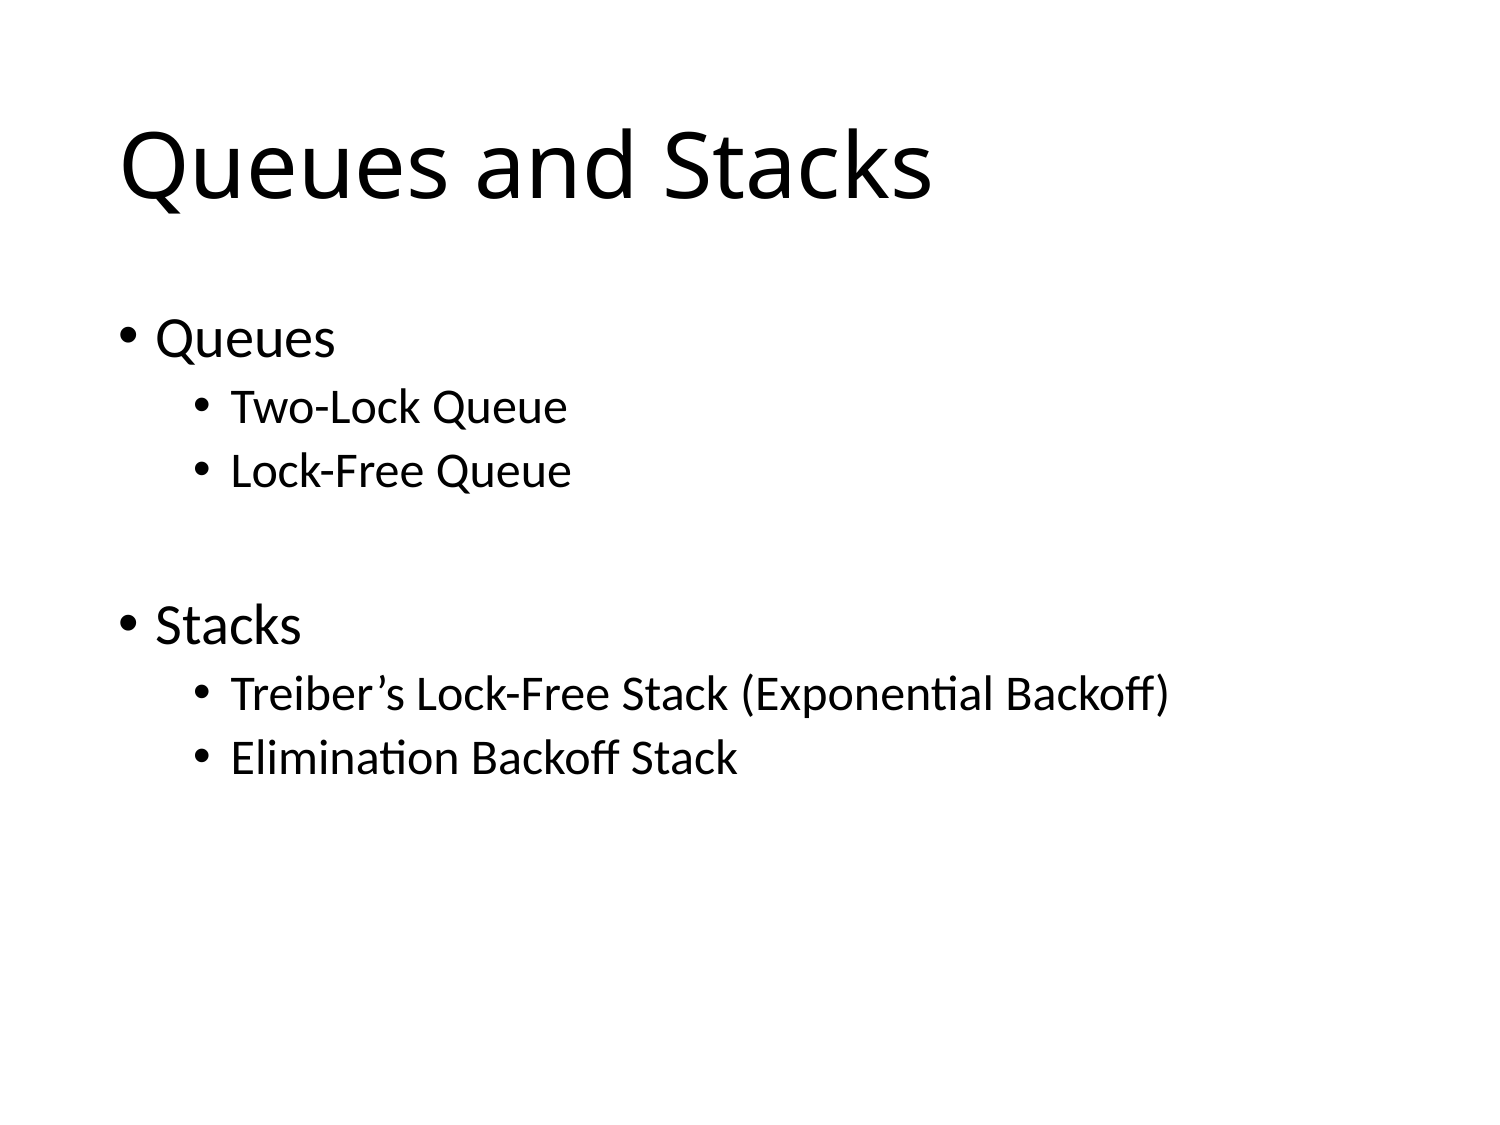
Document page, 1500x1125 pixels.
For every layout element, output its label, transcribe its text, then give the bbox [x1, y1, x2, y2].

title Queues and Stacks [103, 59, 1397, 278]
list Queues Two-Lock Queue Lock-Free Queue Stacks Treiber’s Lock-Free Stack (Exponential Backoff) Elimination Backoff Stack [103, 299, 1397, 1014]
